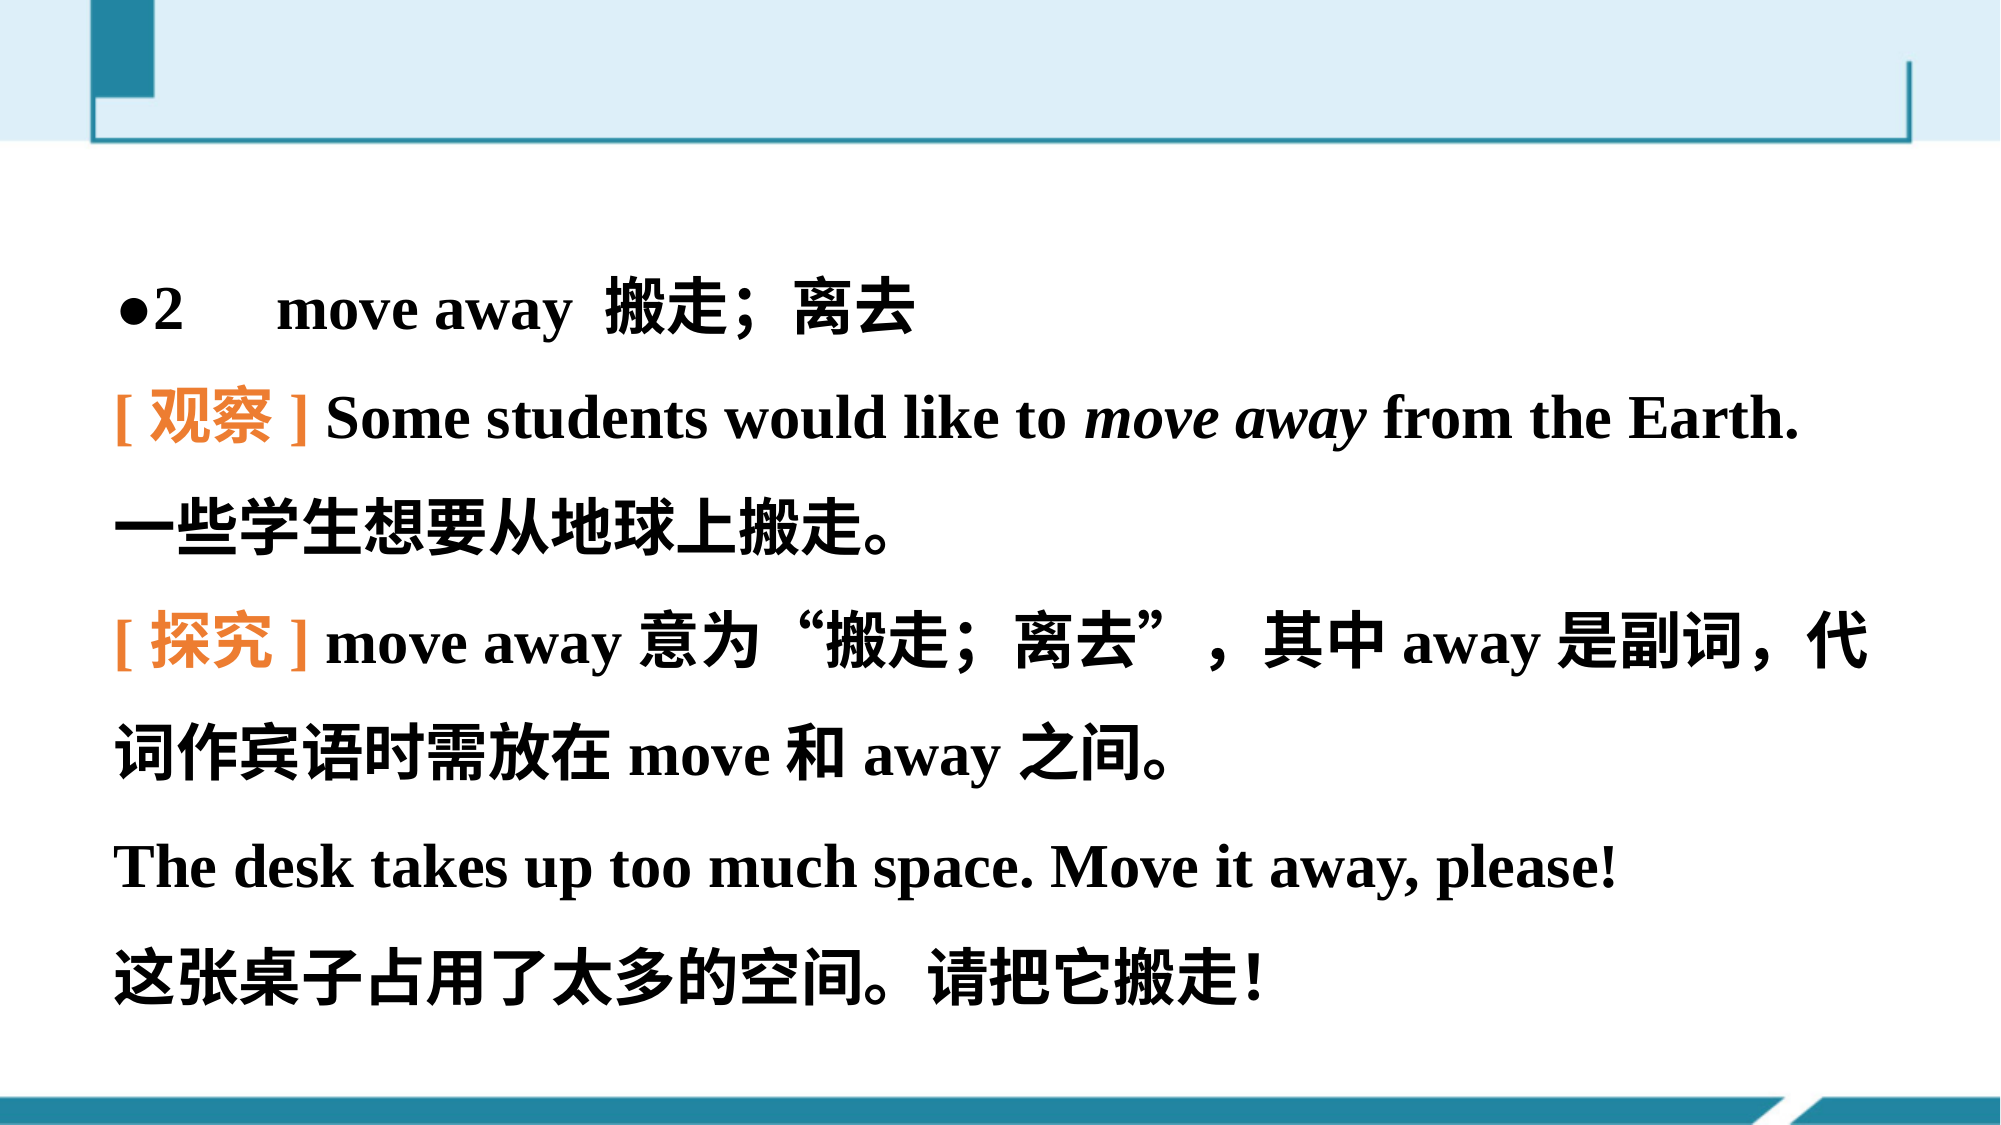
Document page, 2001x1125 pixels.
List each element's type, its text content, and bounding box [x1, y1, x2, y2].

text_box ●2 move away 搬走；离去 [100, 222, 1531, 331]
picture [0, 0, 2001, 1125]
text_box [观察] Some students would like to move away from the Earth. 一些学生想要从地球上搬走。 [探究] move away意为“搬走；离去”，其中away是副词，代词作宾语时需放在move和away之间。 The desk takes up too much space. Move it away, please! 这张桌子占用了太多的空间。请把它搬走！ [98, 331, 1915, 1021]
